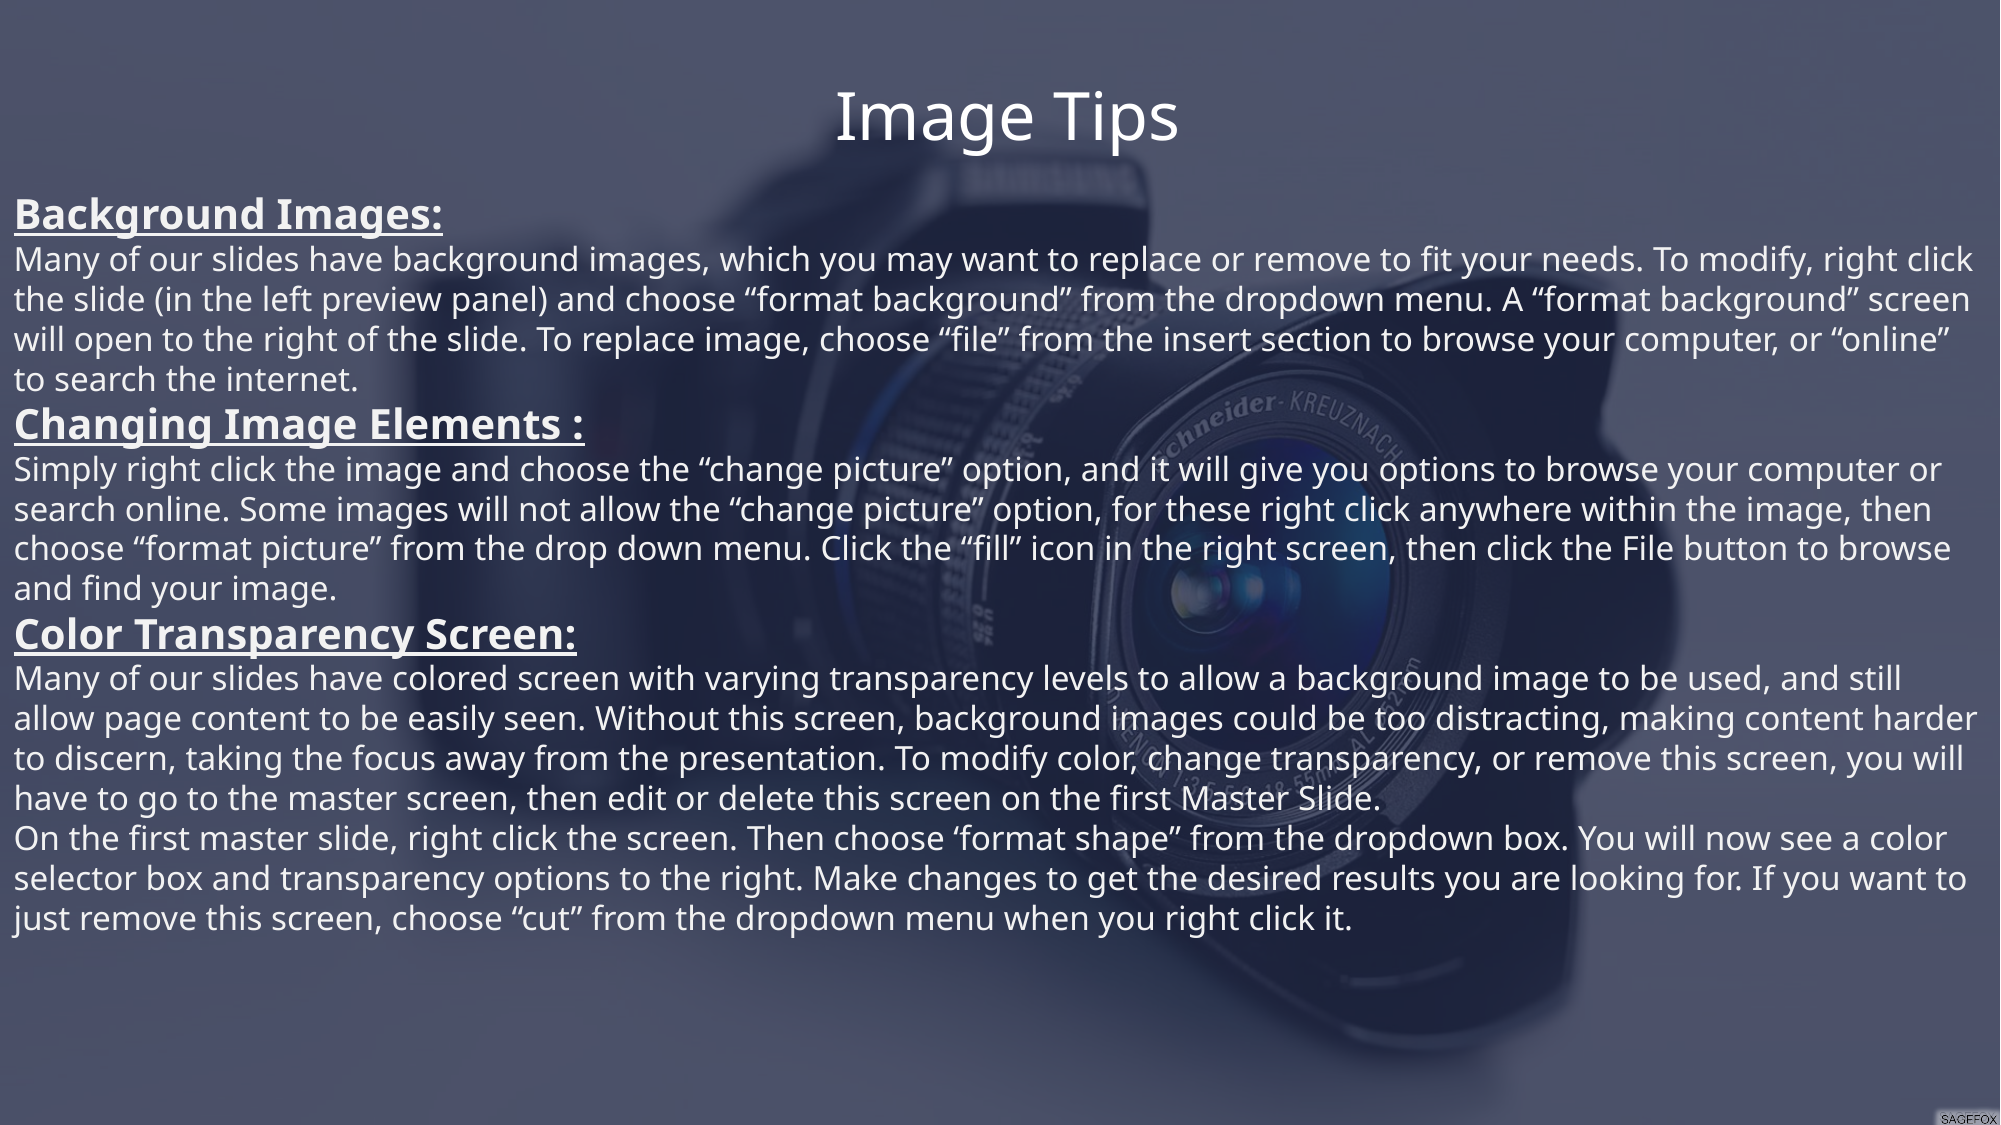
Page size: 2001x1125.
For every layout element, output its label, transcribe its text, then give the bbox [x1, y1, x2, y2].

text_box Background Images: Many of our slides have background images, which you may want to replace or remove to fit your needs. To modify, right click the slide (in the left preview panel) and choose “format background” from the dropdown menu. A “format background” screen will open to the right of the slide. To replace image, choose “file” from the insert section to browse your computer, or “online” to search the internet. Changing Image Elements : Simply right click the image and choose the “change picture” option, and it will give you options to browse your computer or search online. Some images will not allow the “change picture” option, for these right click anywhere within the image, then choose “format picture” from the drop down menu. Click the “fill” icon in the right screen, then click the File button to browse and find your image. Color Transparency Screen: Many of our slides have colored screen with varying transparency levels to allow a background image to be used, and still allow page content to be easily seen. Without this screen, background images could be too distracting, making content harder to discern, taking the focus away from the presentation. To modify color, change transparency, or remove this screen, you will have to go to the master screen, then edit or delete this screen on the first Master Slide. On the first master slide, right click the screen. Then choose ‘format shape” from the dropdown box. You will now see a color selector box and transparency options to the right. Make changes to get the desired results you are looking for. If you want to just remove this screen, choose “cut” from the dropdown menu when you right click it. [0, 0, 2000, 1125]
picture [1938, 1114, 1999, 1125]
title Image Tips [597, 59, 1420, 177]
